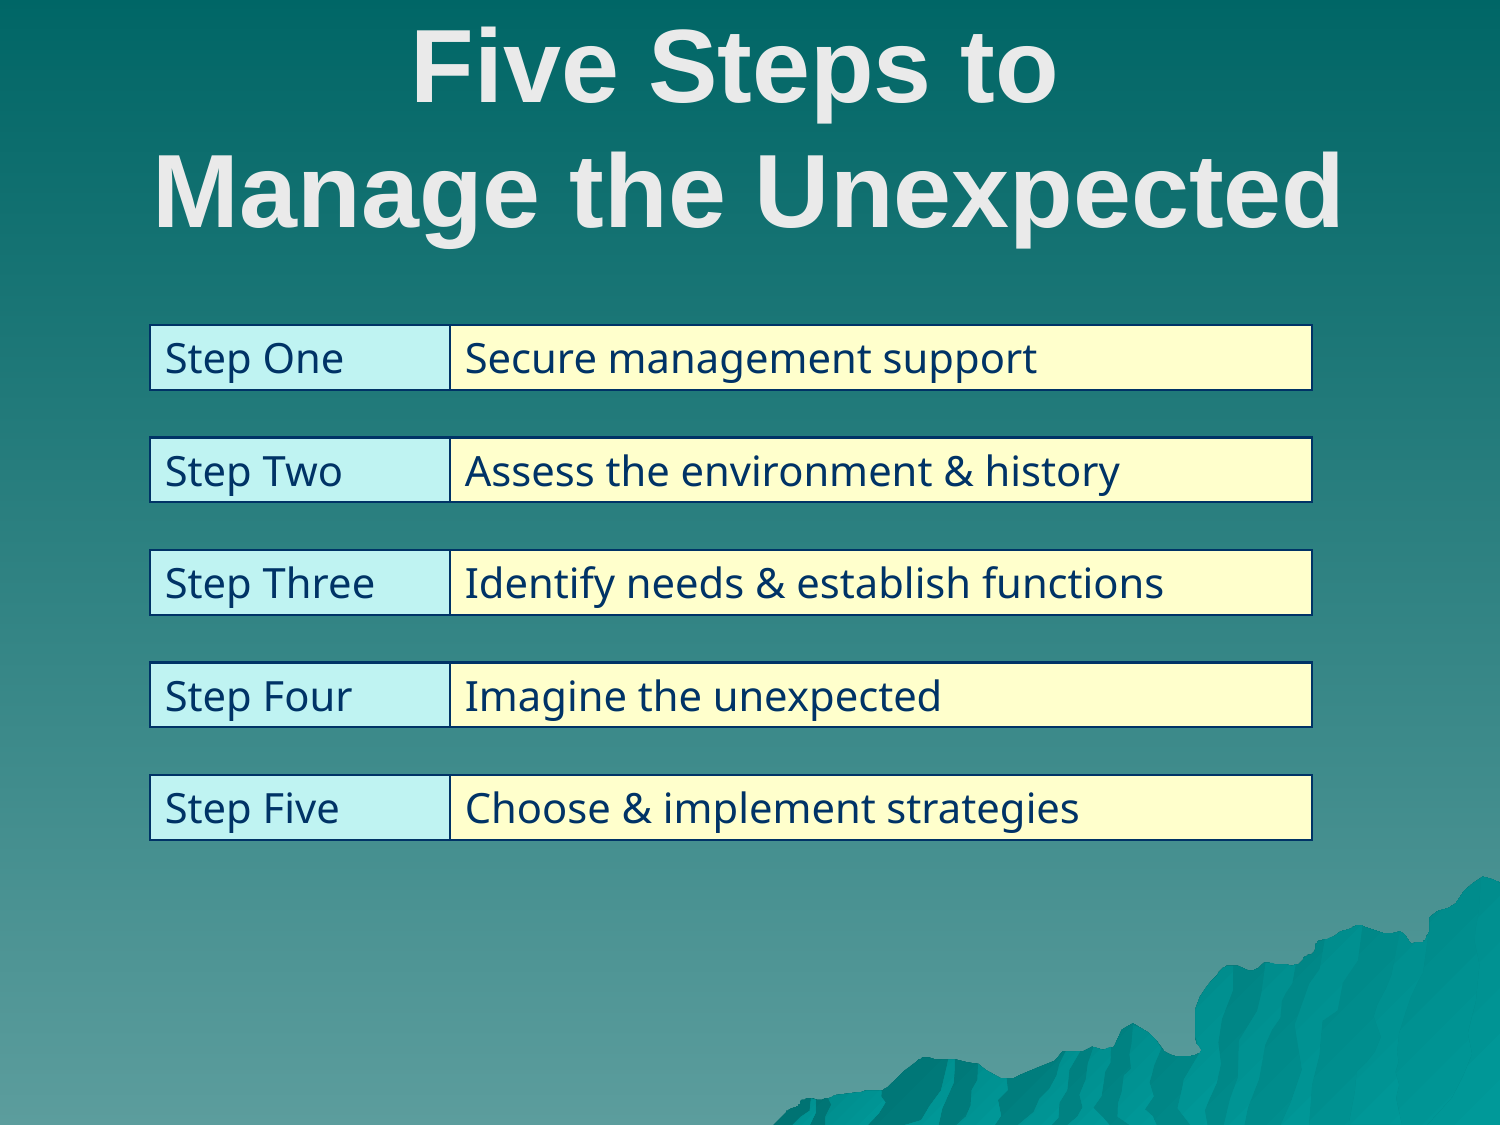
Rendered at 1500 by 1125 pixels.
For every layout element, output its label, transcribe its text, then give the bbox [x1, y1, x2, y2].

text_box Choose & implement strategies [450, 774, 1313, 840]
text_box Step Three [149, 549, 450, 615]
text_box Step Two [149, 437, 450, 503]
text_box Step Four [149, 662, 450, 728]
title Five Steps to Manage the Unexpected [75, 45, 1425, 201]
text_box Identify needs & establish functions [450, 549, 1313, 615]
text_box Secure management support [450, 324, 1313, 390]
text_box Imagine the unexpected [450, 662, 1313, 728]
text_box Assess the environment & history [450, 437, 1313, 503]
text_box Step One [149, 324, 450, 390]
text_box Step Five [149, 774, 450, 840]
